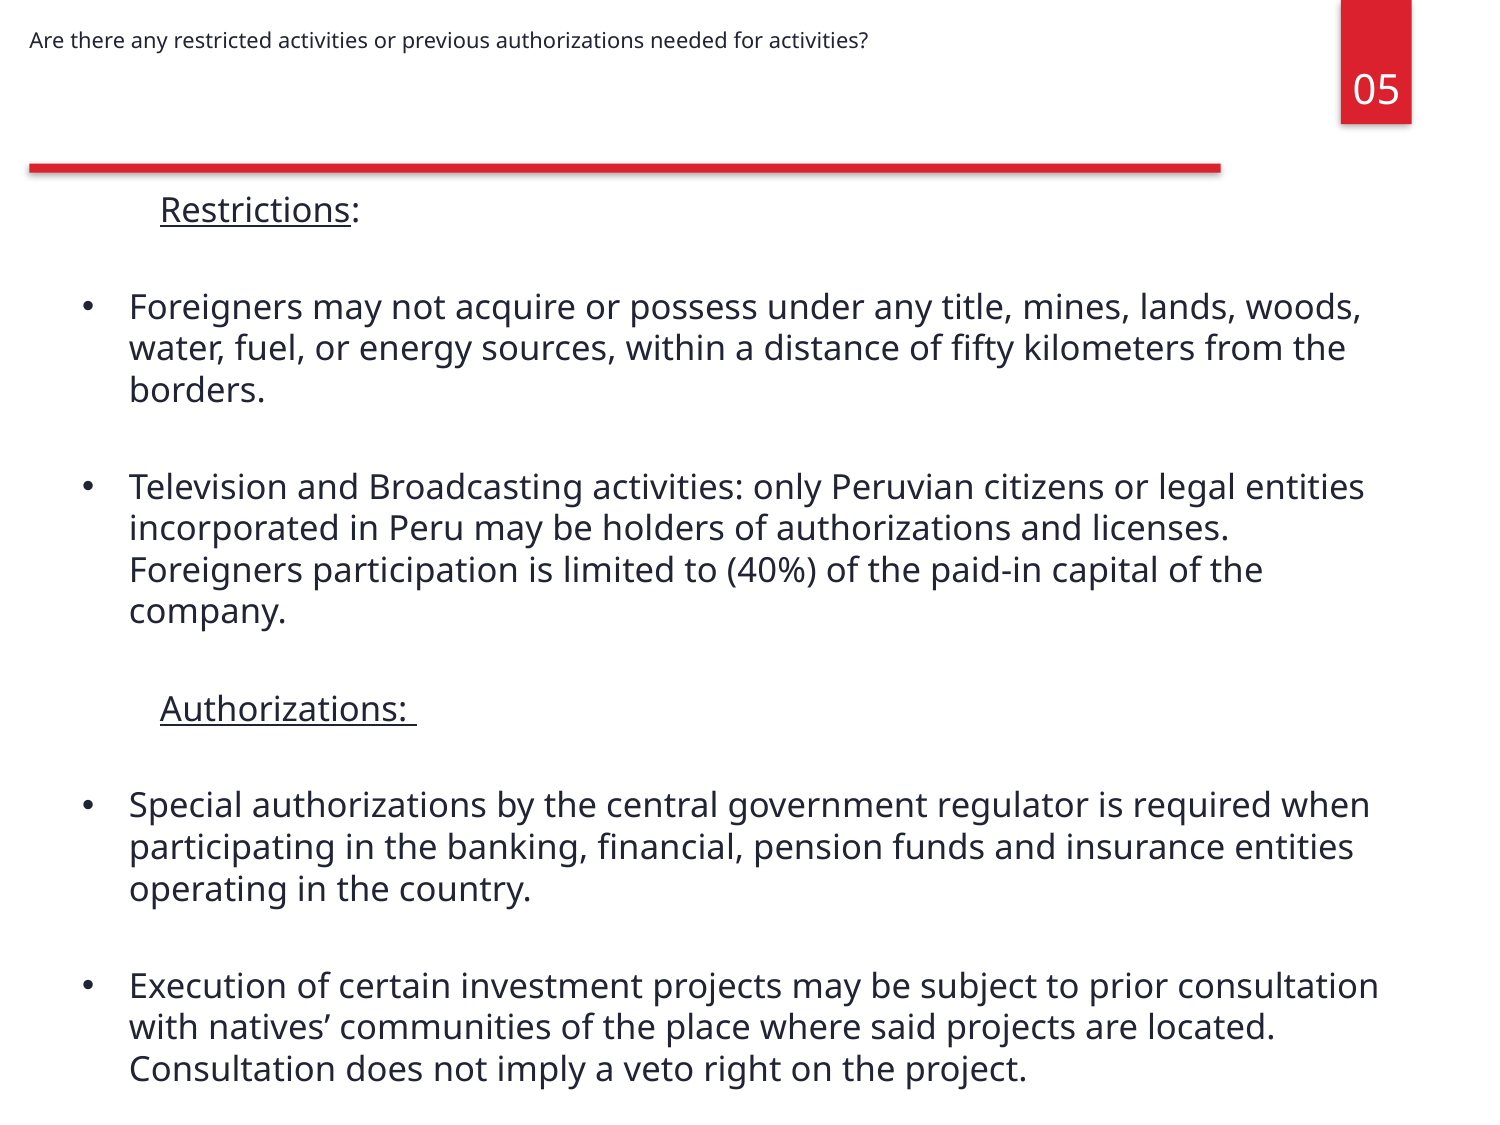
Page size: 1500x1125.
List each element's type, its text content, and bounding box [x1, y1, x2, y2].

list Restrictions: Foreigners may not acquire or possess under any title, mines, lands, woods, water, fuel, or energy sources, within a distance of fifty kilometers from the borders. Television and Broadcasting activities: only Peruvian citizens or legal entities incorporated in Peru may be holders of authorizations and licenses. Foreigners participation is limited to (40%) of the paid-in capital of the company. Authorizations: Special authorizations by the central government regulator is required when participating in the banking, financial, pension funds and insurance entities operating in the country. Execution of certain investment projects may be subject to prior consultation with natives’ communities of the place where said projects are located. Consultation does not imply a veto right on the project. [82, 180, 1394, 1103]
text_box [1340, 0, 1412, 125]
title Are there any restricted activities or previous authorizations needed for activities? [29, 18, 1316, 108]
text_box [29, 163, 1221, 173]
